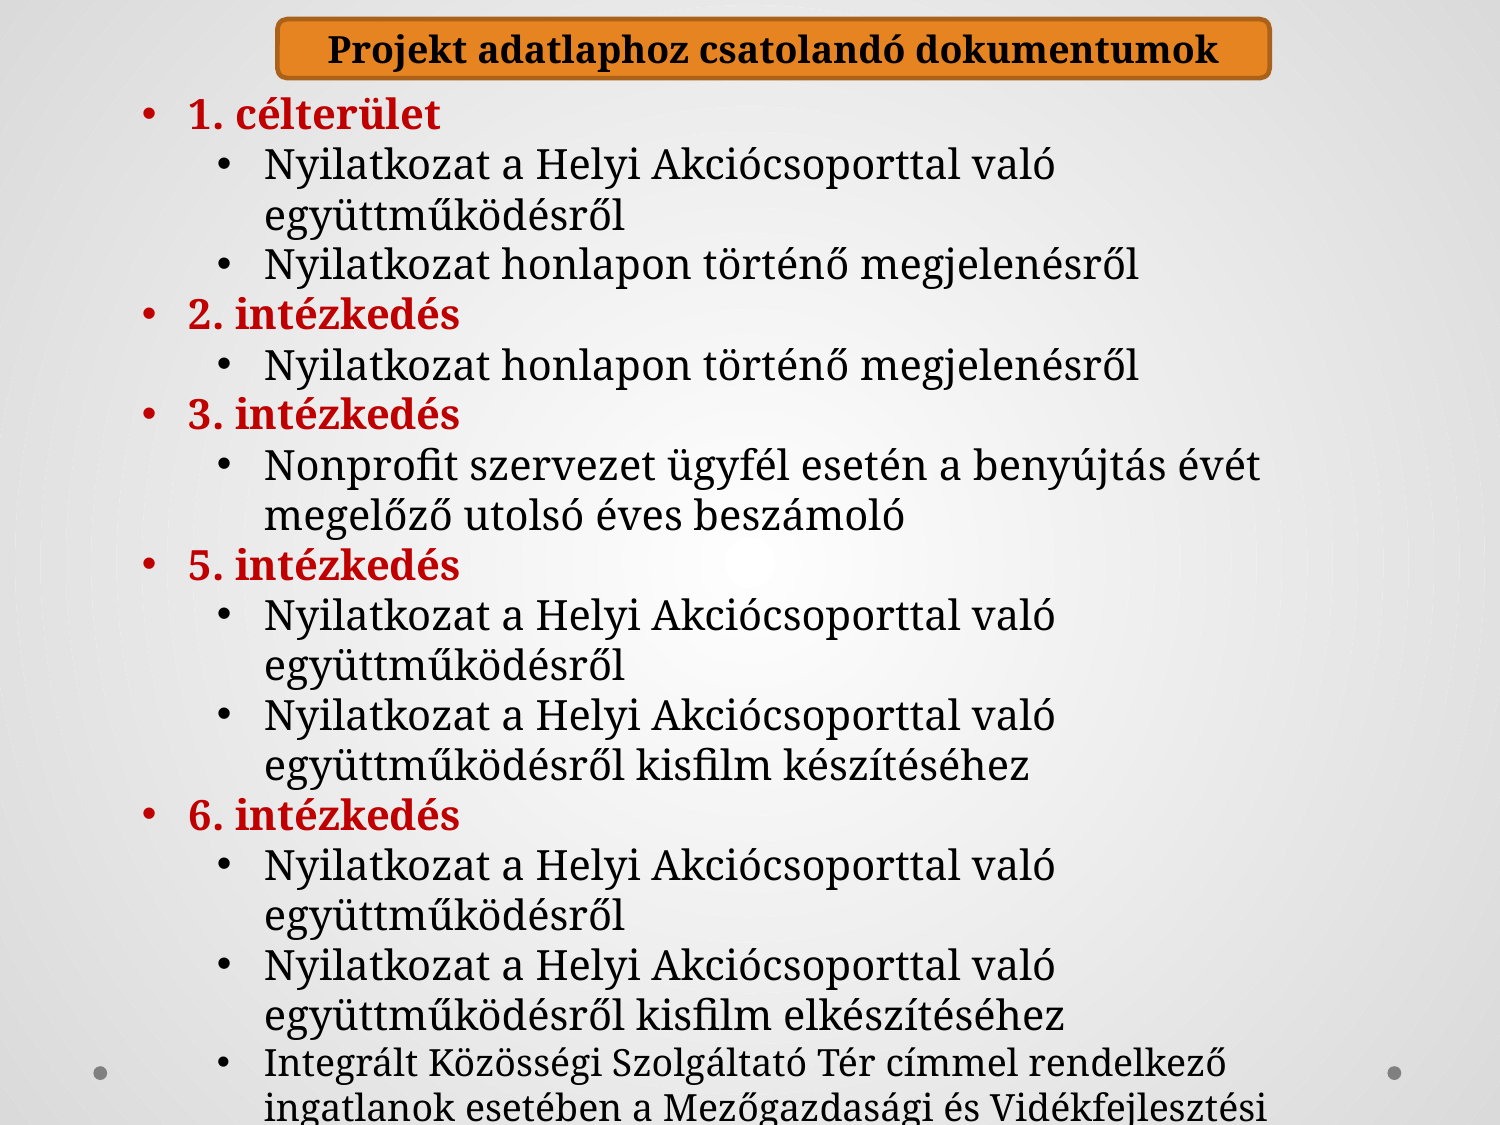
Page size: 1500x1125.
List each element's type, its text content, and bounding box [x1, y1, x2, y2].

text_box Projekt adatlaphoz csatolandó dokumentumok [275, 16, 1273, 30]
text_box 1. célterület Nyilatkozat a Helyi Akciócsoporttal való együttműködésről Nyilatkozat honlapon történő megjelenésről 2. intézkedés Nyilatkozat honlapon történő megjelenésről 3. intézkedés Nonprofit szervezet ügyfél esetén a benyújtás évét megelőző utolsó éves beszámoló 5. intézkedés Nyilatkozat a Helyi Akciócsoporttal való együttműködésről Nyilatkozat a Helyi Akciócsoporttal való együttműködésről kisfilm készítéséhez 6. intézkedés Nyilatkozat a Helyi Akciócsoporttal való együttműködésről Nyilatkozat a Helyi Akciócsoporttal való együttműködésről kisfilm elkészítéséhez Integrált Közösségi Szolgáltató Tér címmel rendelkező ingatlanok esetében a Mezőgazdasági és Vidékfejlesztési Hivatal határozatának egyszerű másolata a záró kifizetési kérelem elfogadásáról. [127, 30, 1392, 1125]
